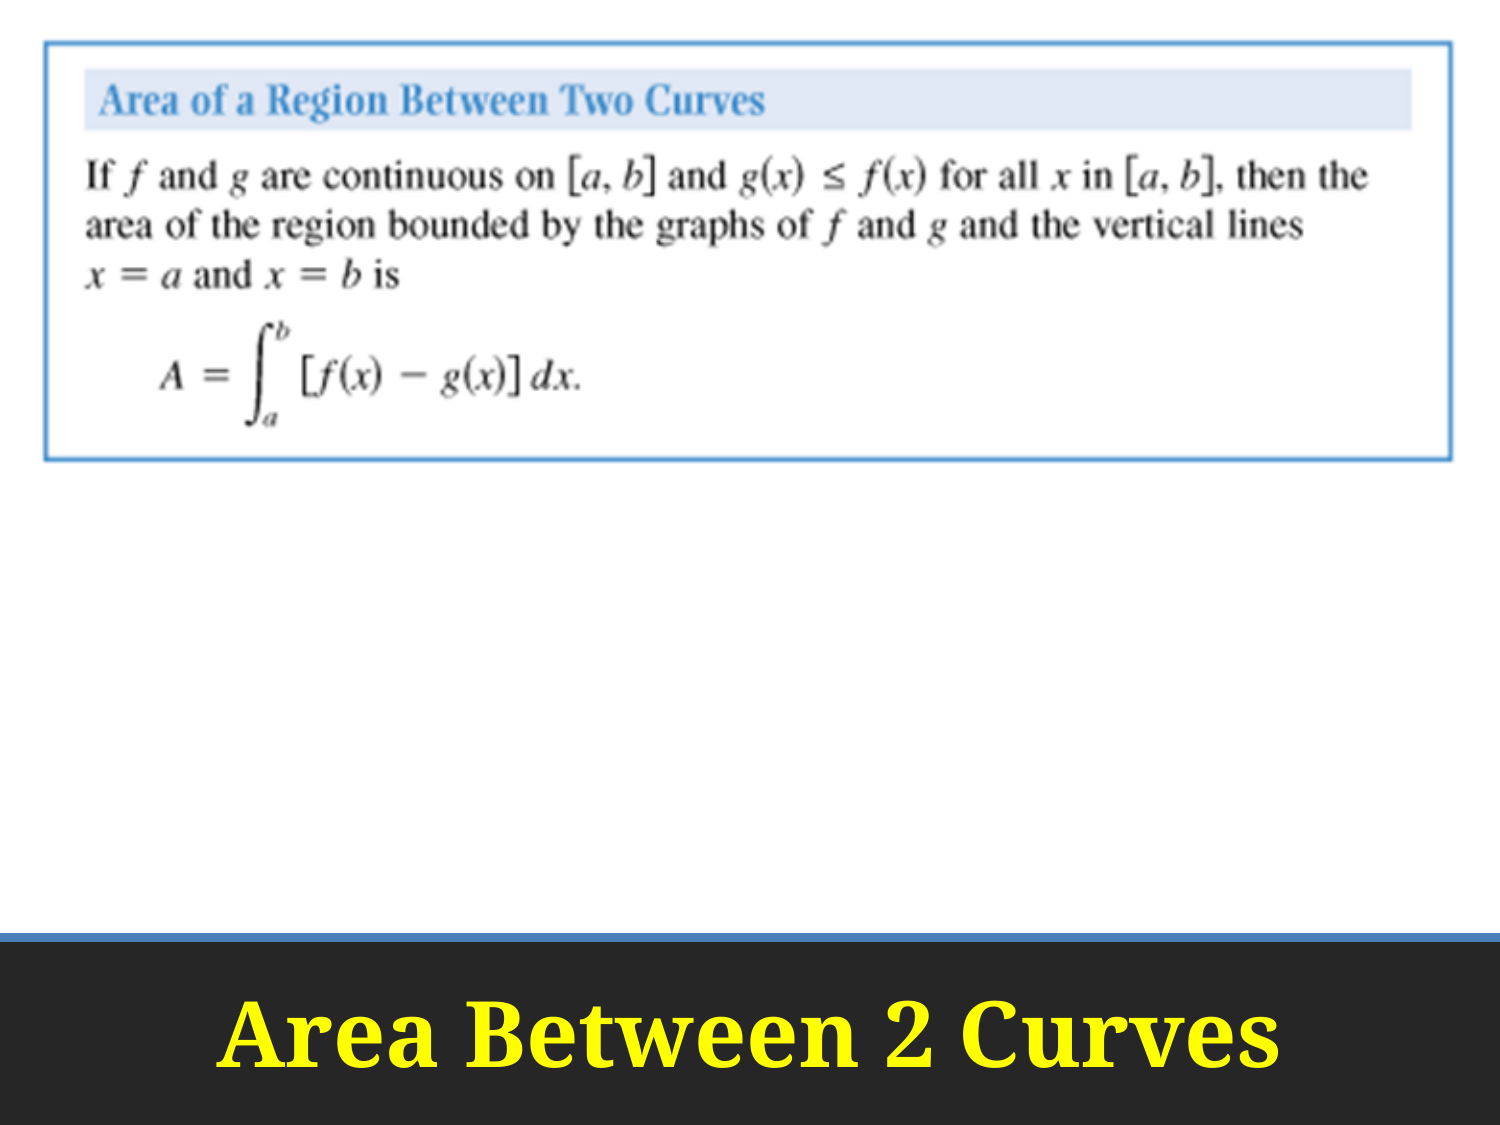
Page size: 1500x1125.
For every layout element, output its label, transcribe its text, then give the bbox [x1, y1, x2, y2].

title Area Between 2 Curves [37, 937, 1463, 1125]
picture [37, 37, 1463, 468]
